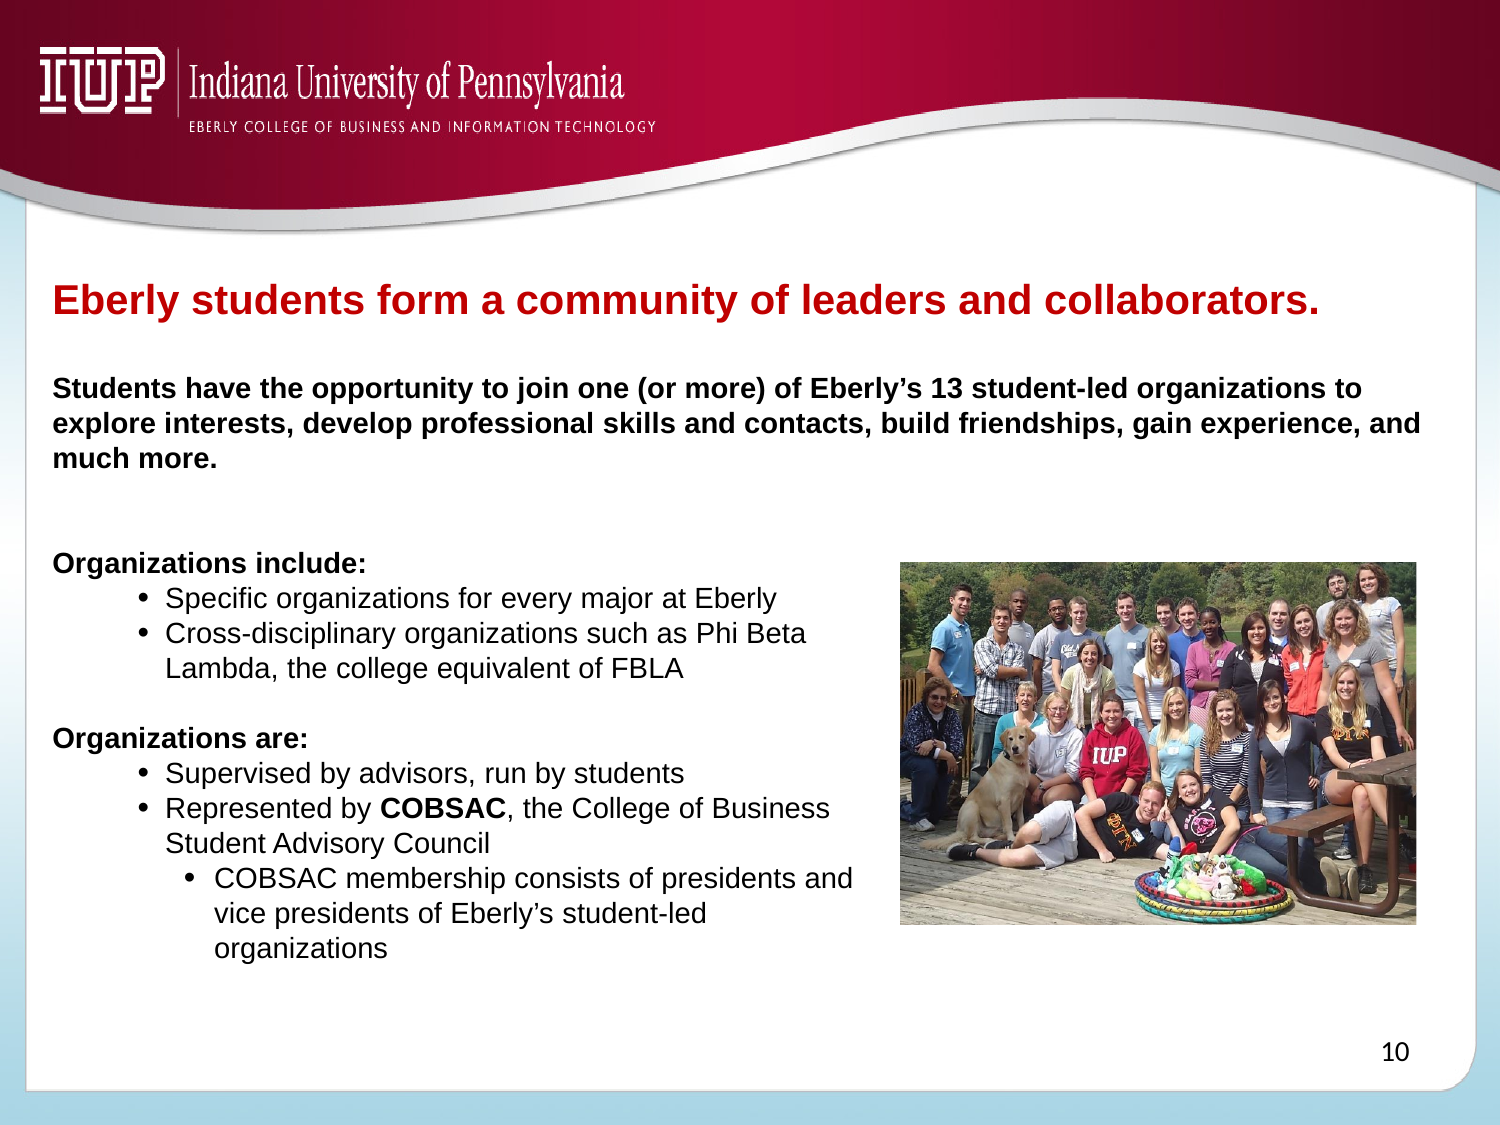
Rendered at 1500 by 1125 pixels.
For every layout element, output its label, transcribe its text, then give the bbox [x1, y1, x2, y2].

text_box Eberly students form a community of leaders and collaborators. [37, 275, 1500, 330]
picture [0, 0, 1500, 1125]
text_box Organizations include: Specific organizations for every major at Eberly Cross-disciplinary organizations such as Phi Beta Lambda, the college equivalent of FBLA Organizations are: Supervised by advisors, run by students Represented by COBSAC, the College of Business Student Advisory Council COBSAC membership consists of presidents and vice presidents of Eberly’s student-led organizations [37, 537, 875, 972]
text_box Students have the opportunity to join one (or more) of Eberly’s 13 student-led organizations to explore interests, develop professional skills and contacts, build friendships, gain experience, and much more. [37, 362, 1471, 483]
slide_number 10 [1074, 1024, 1426, 1104]
